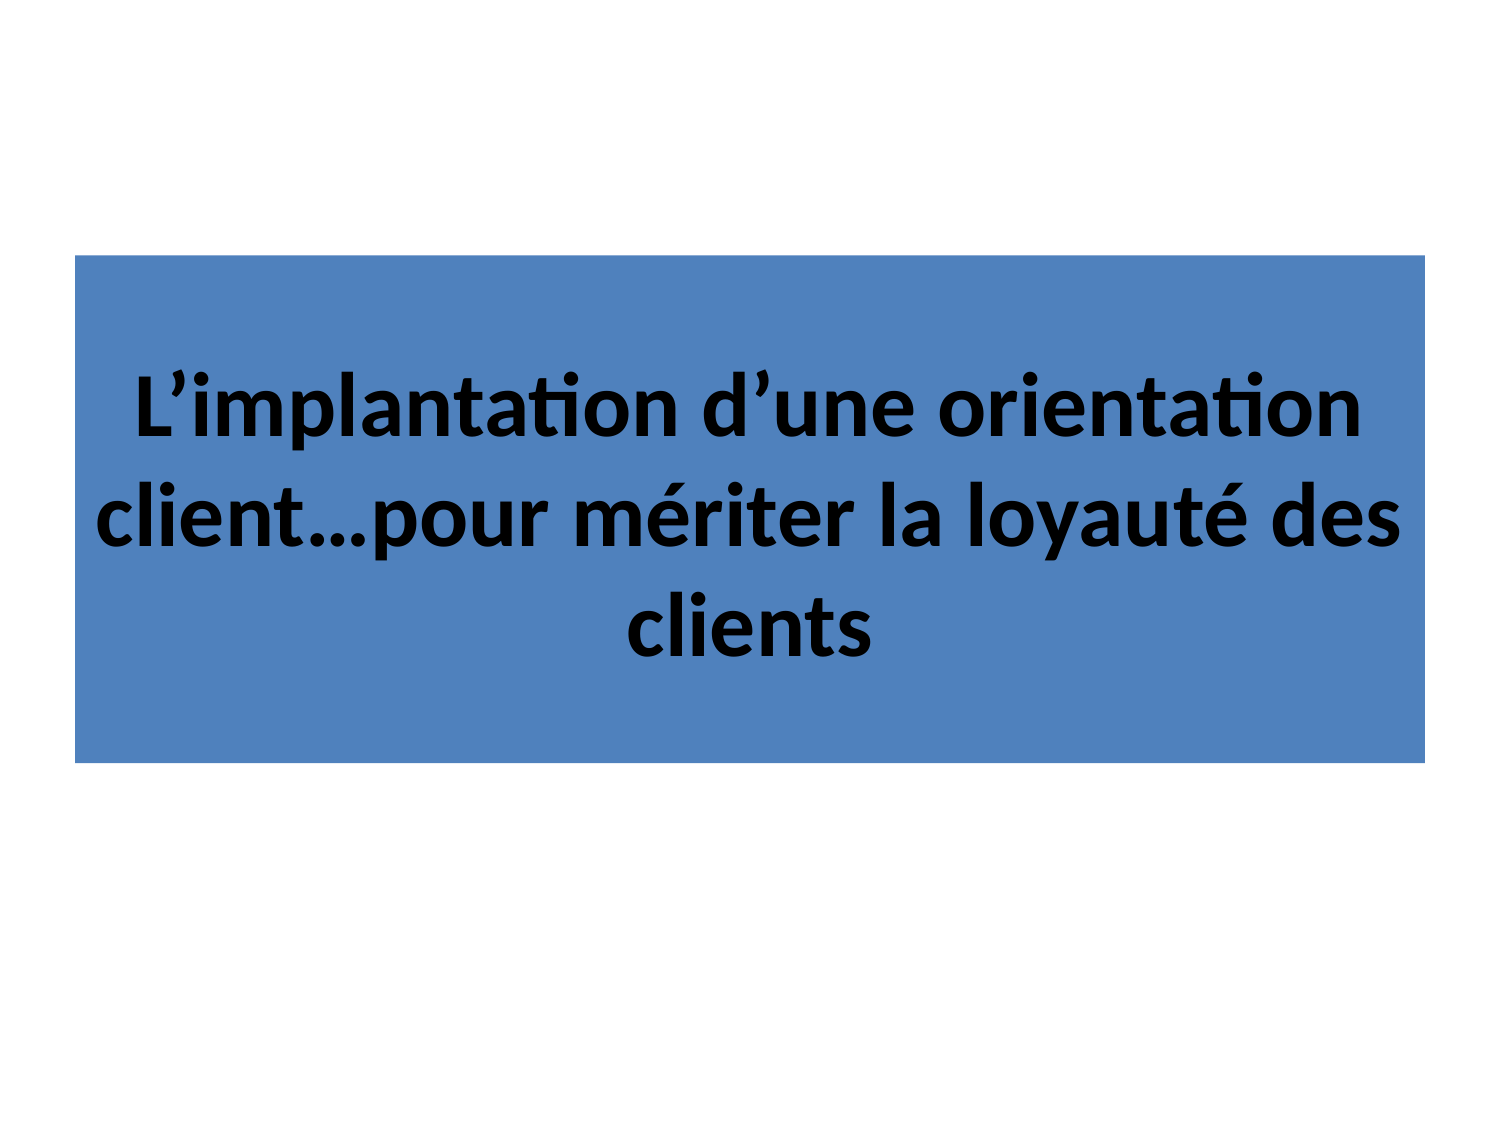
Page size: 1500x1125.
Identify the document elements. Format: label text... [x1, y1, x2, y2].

title L’implantation d’une orientation client…pour mériter la loyauté des clients [75, 255, 1425, 764]
